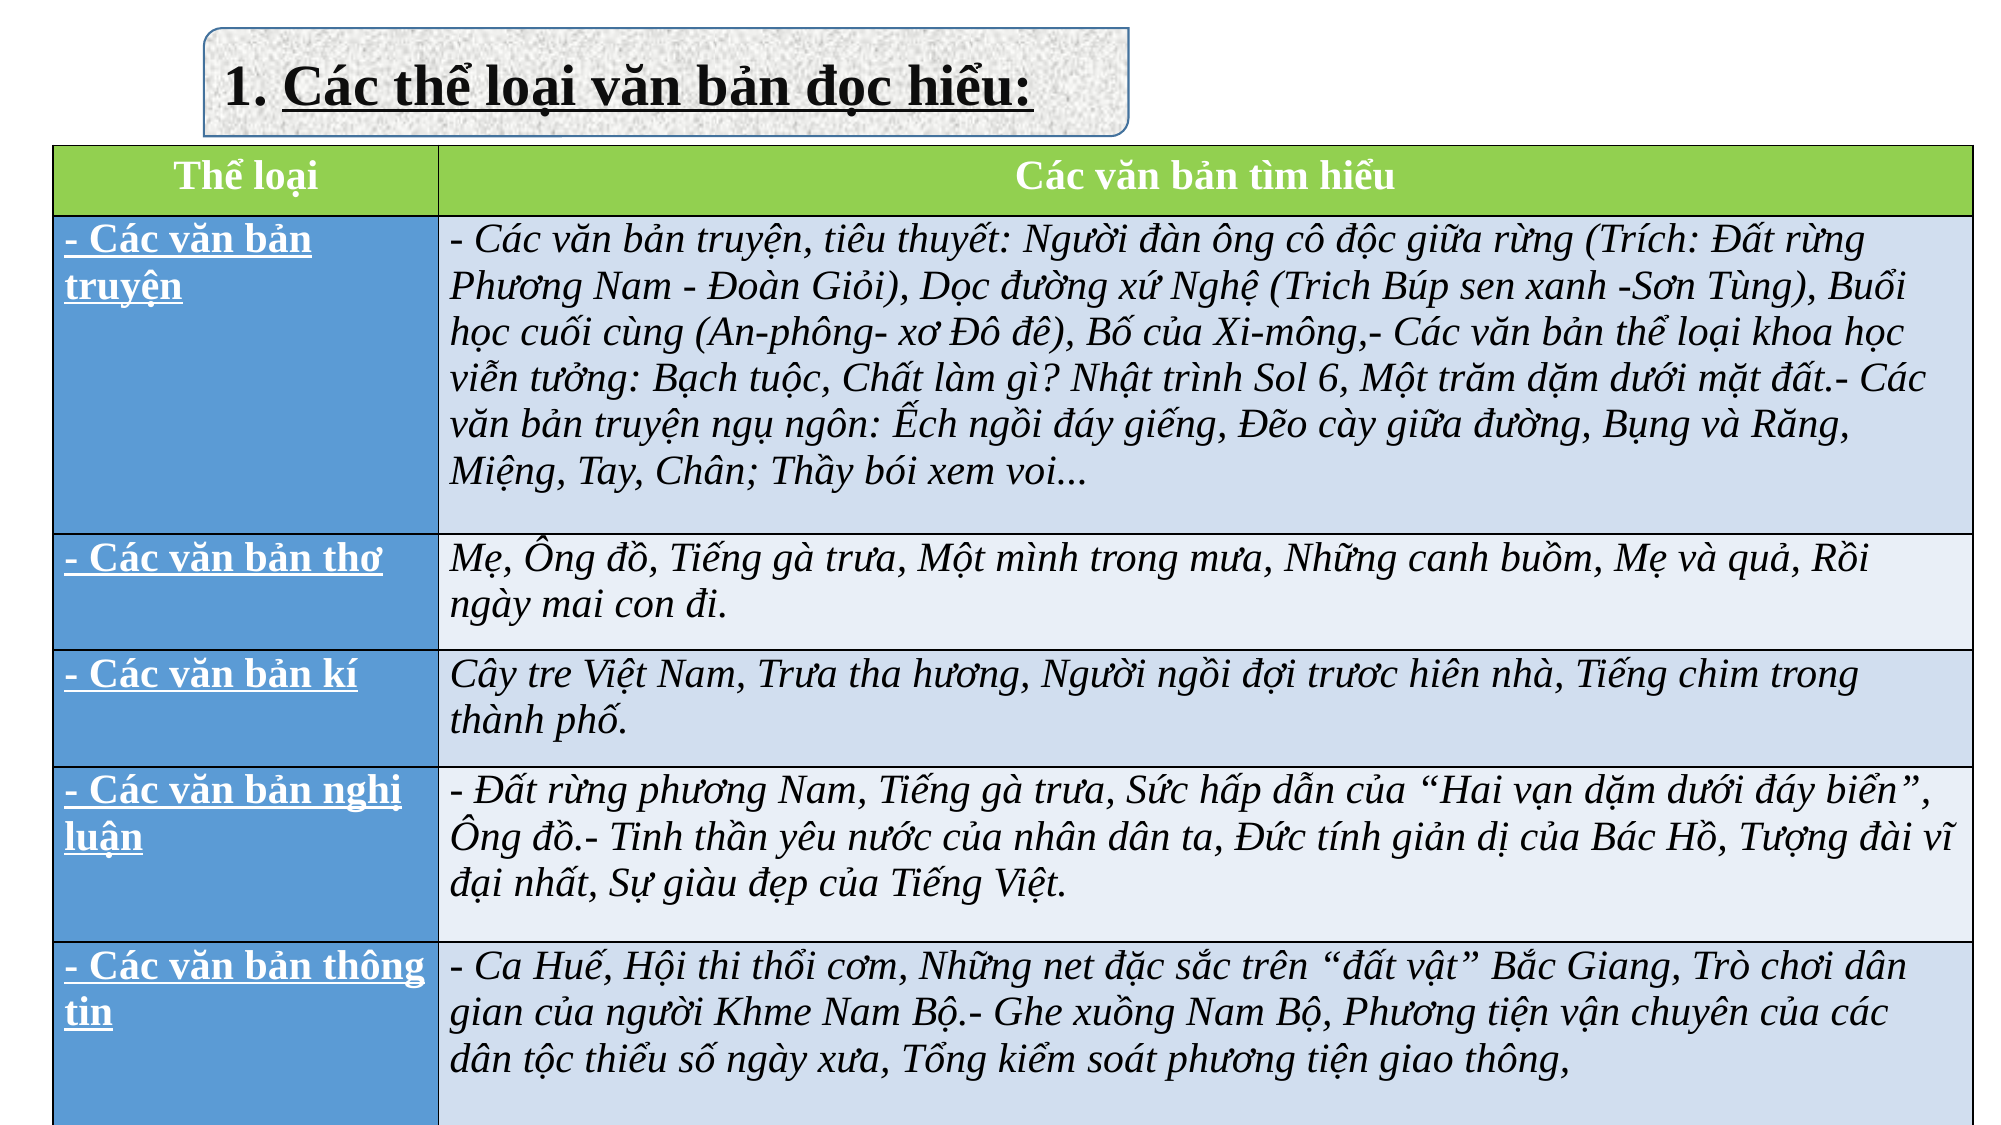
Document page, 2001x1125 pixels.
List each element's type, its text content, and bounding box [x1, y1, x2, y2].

table_cell - Các văn bản kí [54, 651, 438, 766]
table_cell - Các văn bản truyện [54, 217, 438, 533]
table_cell - Các văn bản thơ [54, 535, 438, 649]
table_cell - Ca Huế, Hội thi thổi cơm, Những net đặc sắc trên “đất vật” Bắc Giang, Trò chơi dân gian của người Khme Nam Bộ.- Ghe xuồng Nam Bộ, Phương tiện vận chuyên của các dân tộc thiểu số ngày xưa, Tổng kiểm soát phương tiện giao thông, [439, 943, 1972, 1125]
table_cell - Đất rừng phương Nam, Tiếng gà trưa, Sức hấp dẫn của “Hai vạn dặm dưới đáy biển”, Ông đồ.- Tinh thần yêu nước của nhân dân ta, Đức tính giản dị của Bác Hồ, Tượng đài vĩ đại nhất, Sự giàu đẹp của Tiếng Việt. [439, 768, 1972, 941]
table_cell - Các văn bản thông tin [54, 943, 438, 1125]
text_box 1. Các thể loại văn bản đọc hiểu: [202, 27, 1130, 138]
table_header Các văn bản tìm hiểu [439, 146, 1972, 215]
table_cell - Các văn bản nghị luận [54, 768, 438, 941]
table_cell - Các văn bản truyện, tiêu thuyết: Người đàn ông cô độc giữa rừng (Trích: Đất rừng Phương Nam - Đoàn Giỏi), Dọc đường xứ Nghệ (Trich Búp sen xanh -Sơn Tùng), Buổi học cuối cùng (An-phông- xơ Đô đê), Bố của Xi-mông,- Các văn bản thể loại khoa học viễn tưởng: Bạch tuộc, Chất làm gì? Nhật trình Sol 6, Một trăm dặm dưới mặt đất.- Các văn bản truyện ngụ ngôn: Ếch ngồi đáy giếng, Đẽo cày giữa đường, Bụng và Răng, Miệng, Tay, Chân; Thầy bói xem voi... [439, 217, 1972, 533]
table_header Thể loại [54, 146, 438, 215]
table_cell Mẹ, Ông đồ, Tiếng gà trưa, Một mình trong mưa, Những canh buồm, Mẹ và quả, Rồi ngày mai con đi. [439, 535, 1972, 649]
table_cell Cây tre Việt Nam, Trưa tha hương, Người ngồi đợi trươc hiên nhà, Tiếng chim trong thành phố. [439, 651, 1972, 766]
